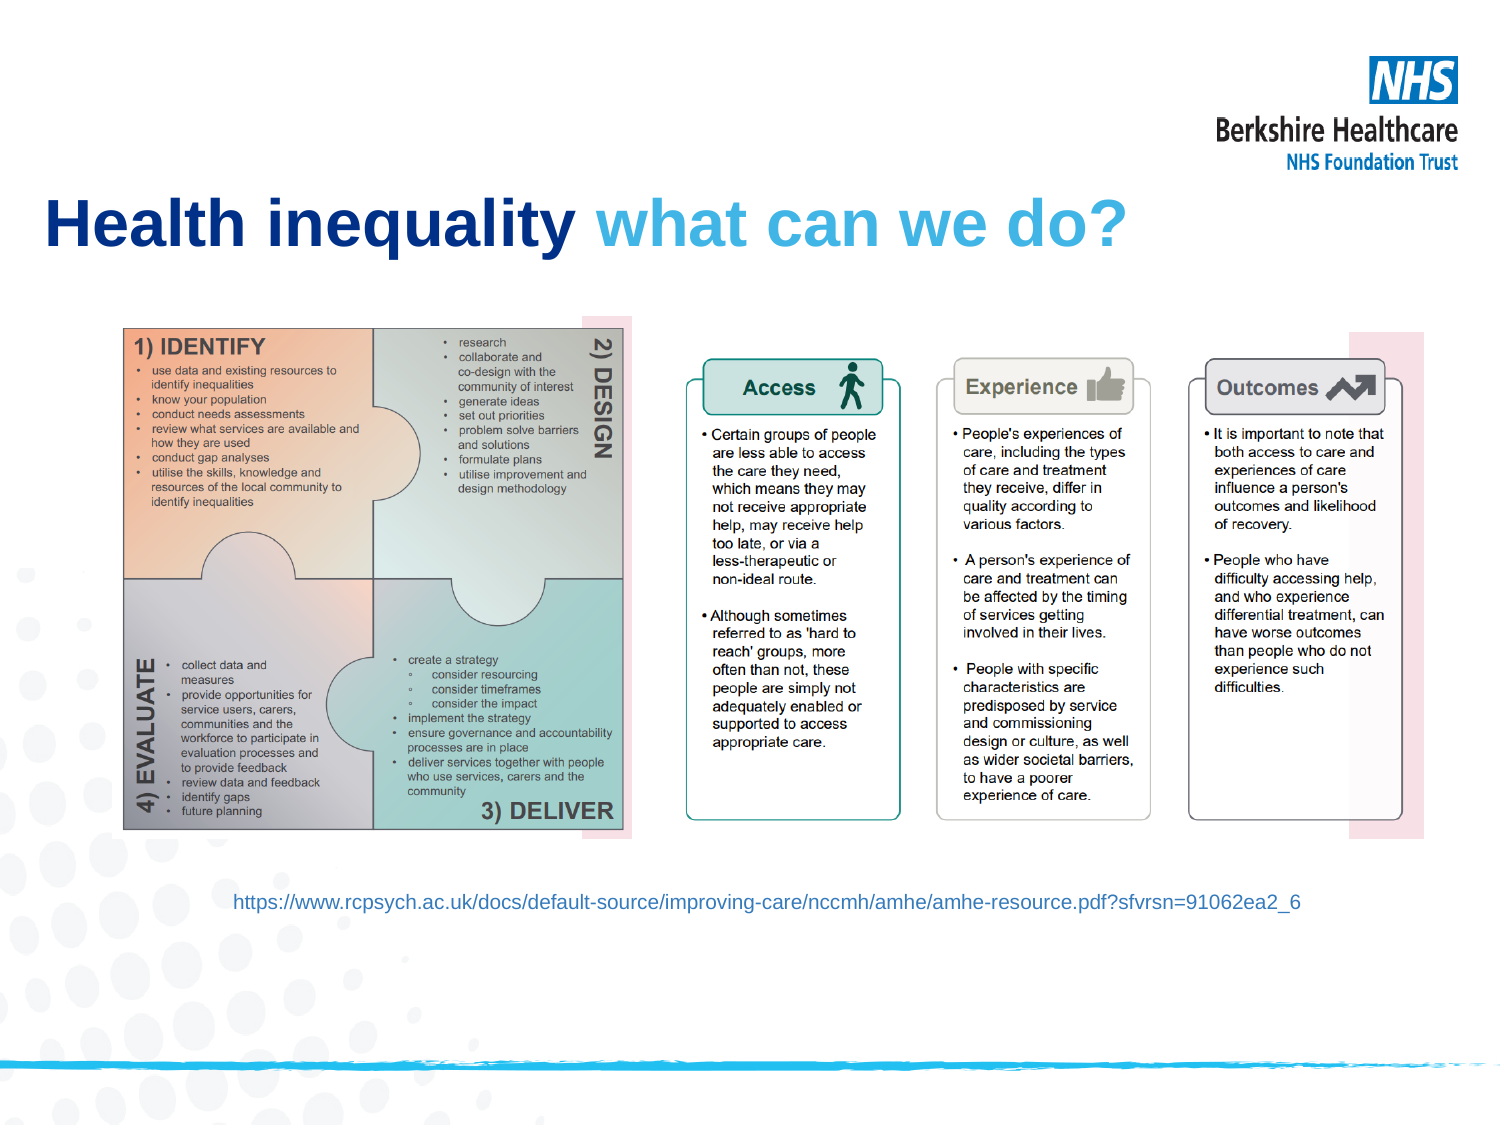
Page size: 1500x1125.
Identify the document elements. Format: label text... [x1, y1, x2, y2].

text_box https://www.rcpsych.ac.uk/docs/default-source/improving-care/nccmh/amhe/amhe-resource.pdf?sfvrsn=91062ea2_6 [218, 881, 1369, 922]
picture [0, 0, 1500, 1125]
text_box Health inequality what can we do? [29, 172, 1214, 312]
